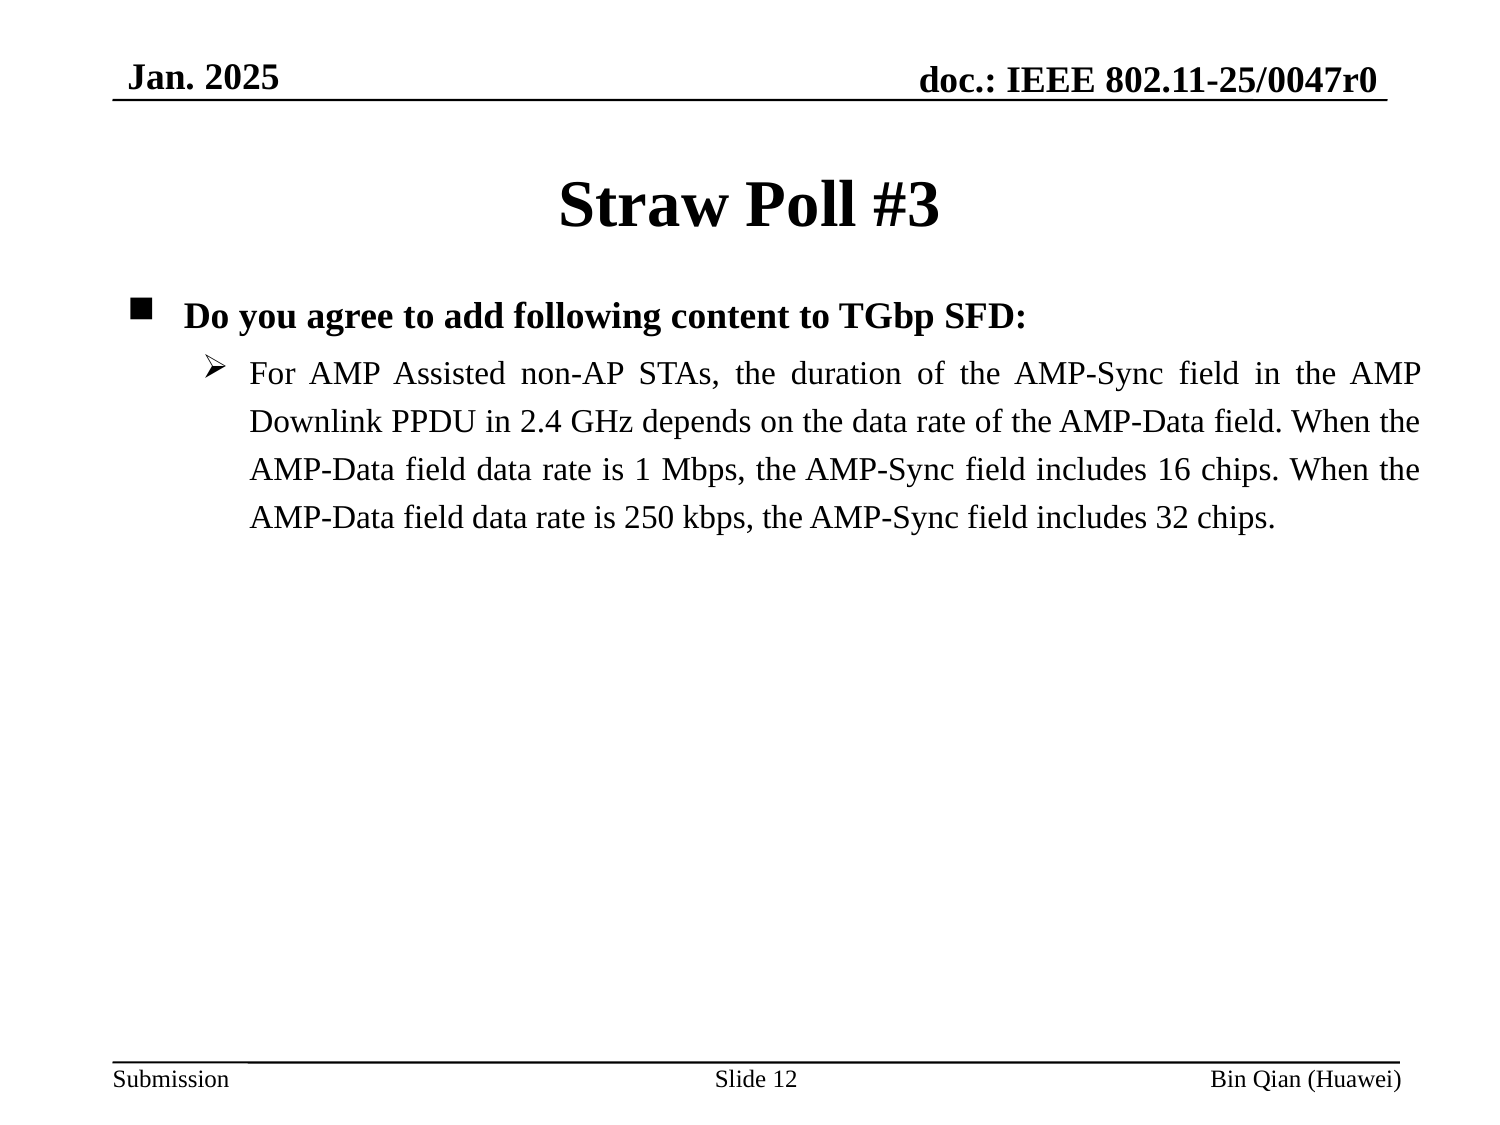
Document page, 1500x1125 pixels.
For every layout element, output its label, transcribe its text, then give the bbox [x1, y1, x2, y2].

footer Bin Qian (Huawei) [1207, 1061, 1402, 1093]
slide_number Slide 12 [712, 1061, 800, 1093]
list Do you agree to add following content to TGbp SFD: For AMP Assisted non-AP STAs, the duration of the AMP-Sync field in the AMP Downlink PPDU in 2.4 GHz depends on the data rate of the AMP-Data field. When the AMP-Data field data rate is 1 Mbps, the AMP-Sync field includes 16 chips. When the AMP-Data field data rate is 250 kbps, the AMP-Sync field includes 32 chips. [112, 275, 1438, 1000]
text_box Jan. 2025 [112, 44, 386, 90]
title Straw Poll #3 [112, 112, 1388, 288]
